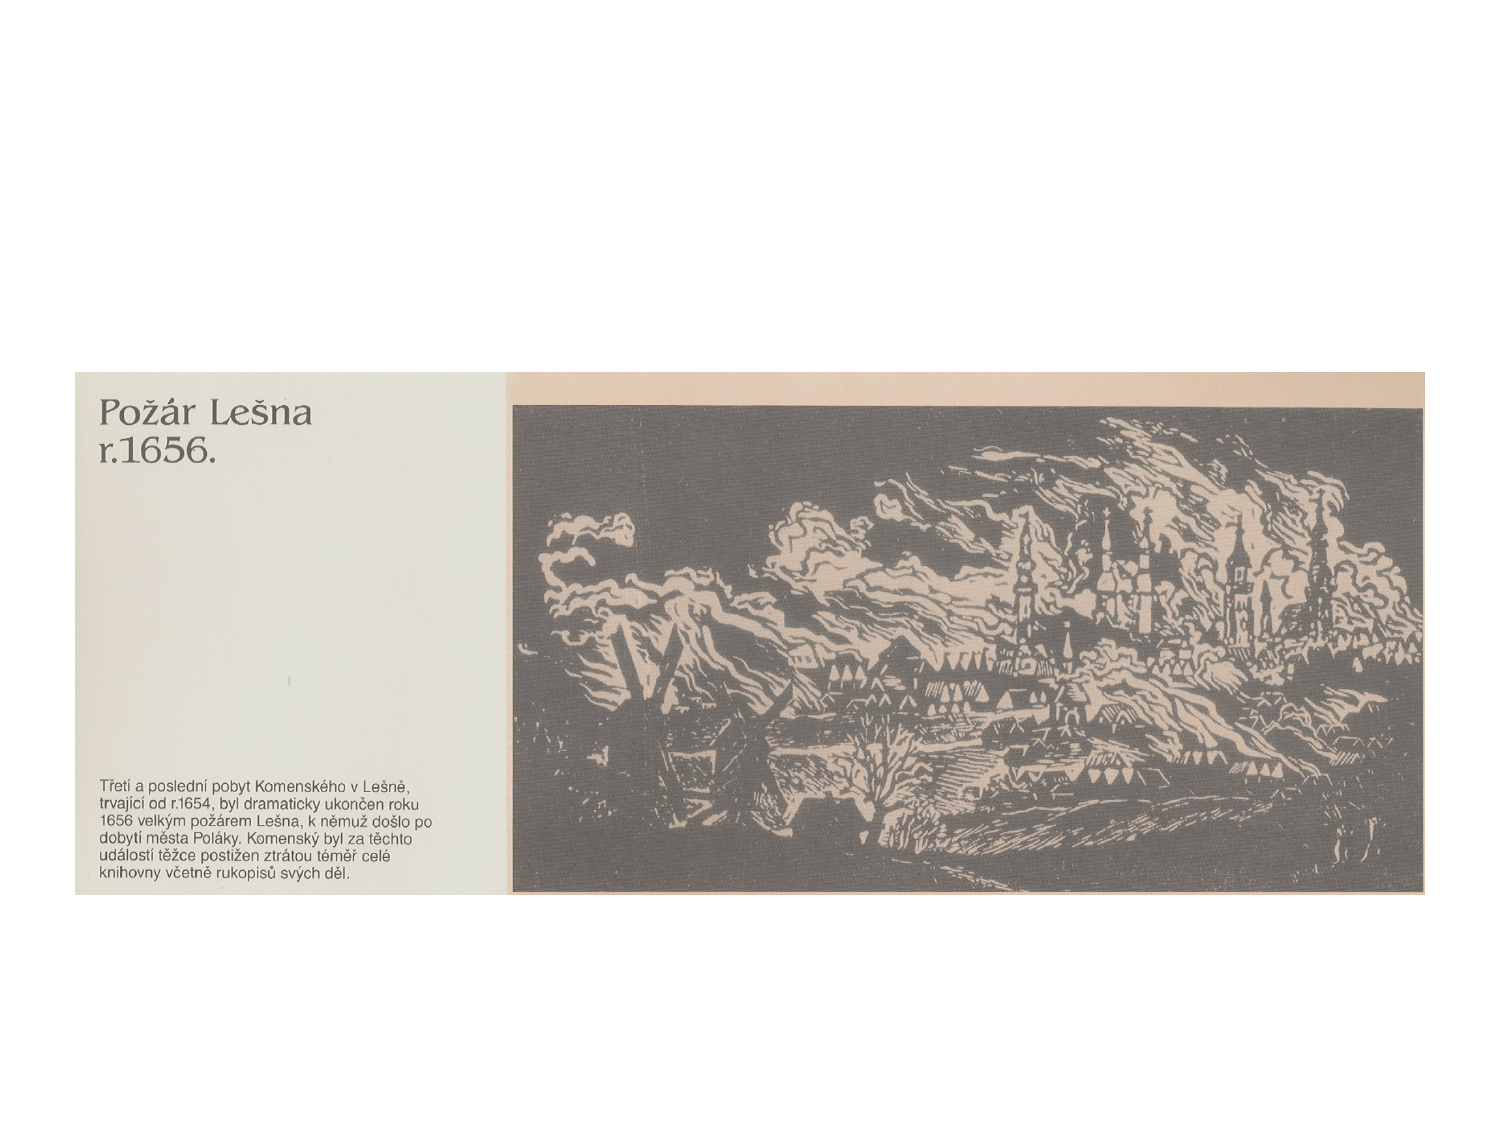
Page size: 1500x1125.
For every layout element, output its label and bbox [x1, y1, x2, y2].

list [74, 372, 1426, 895]
